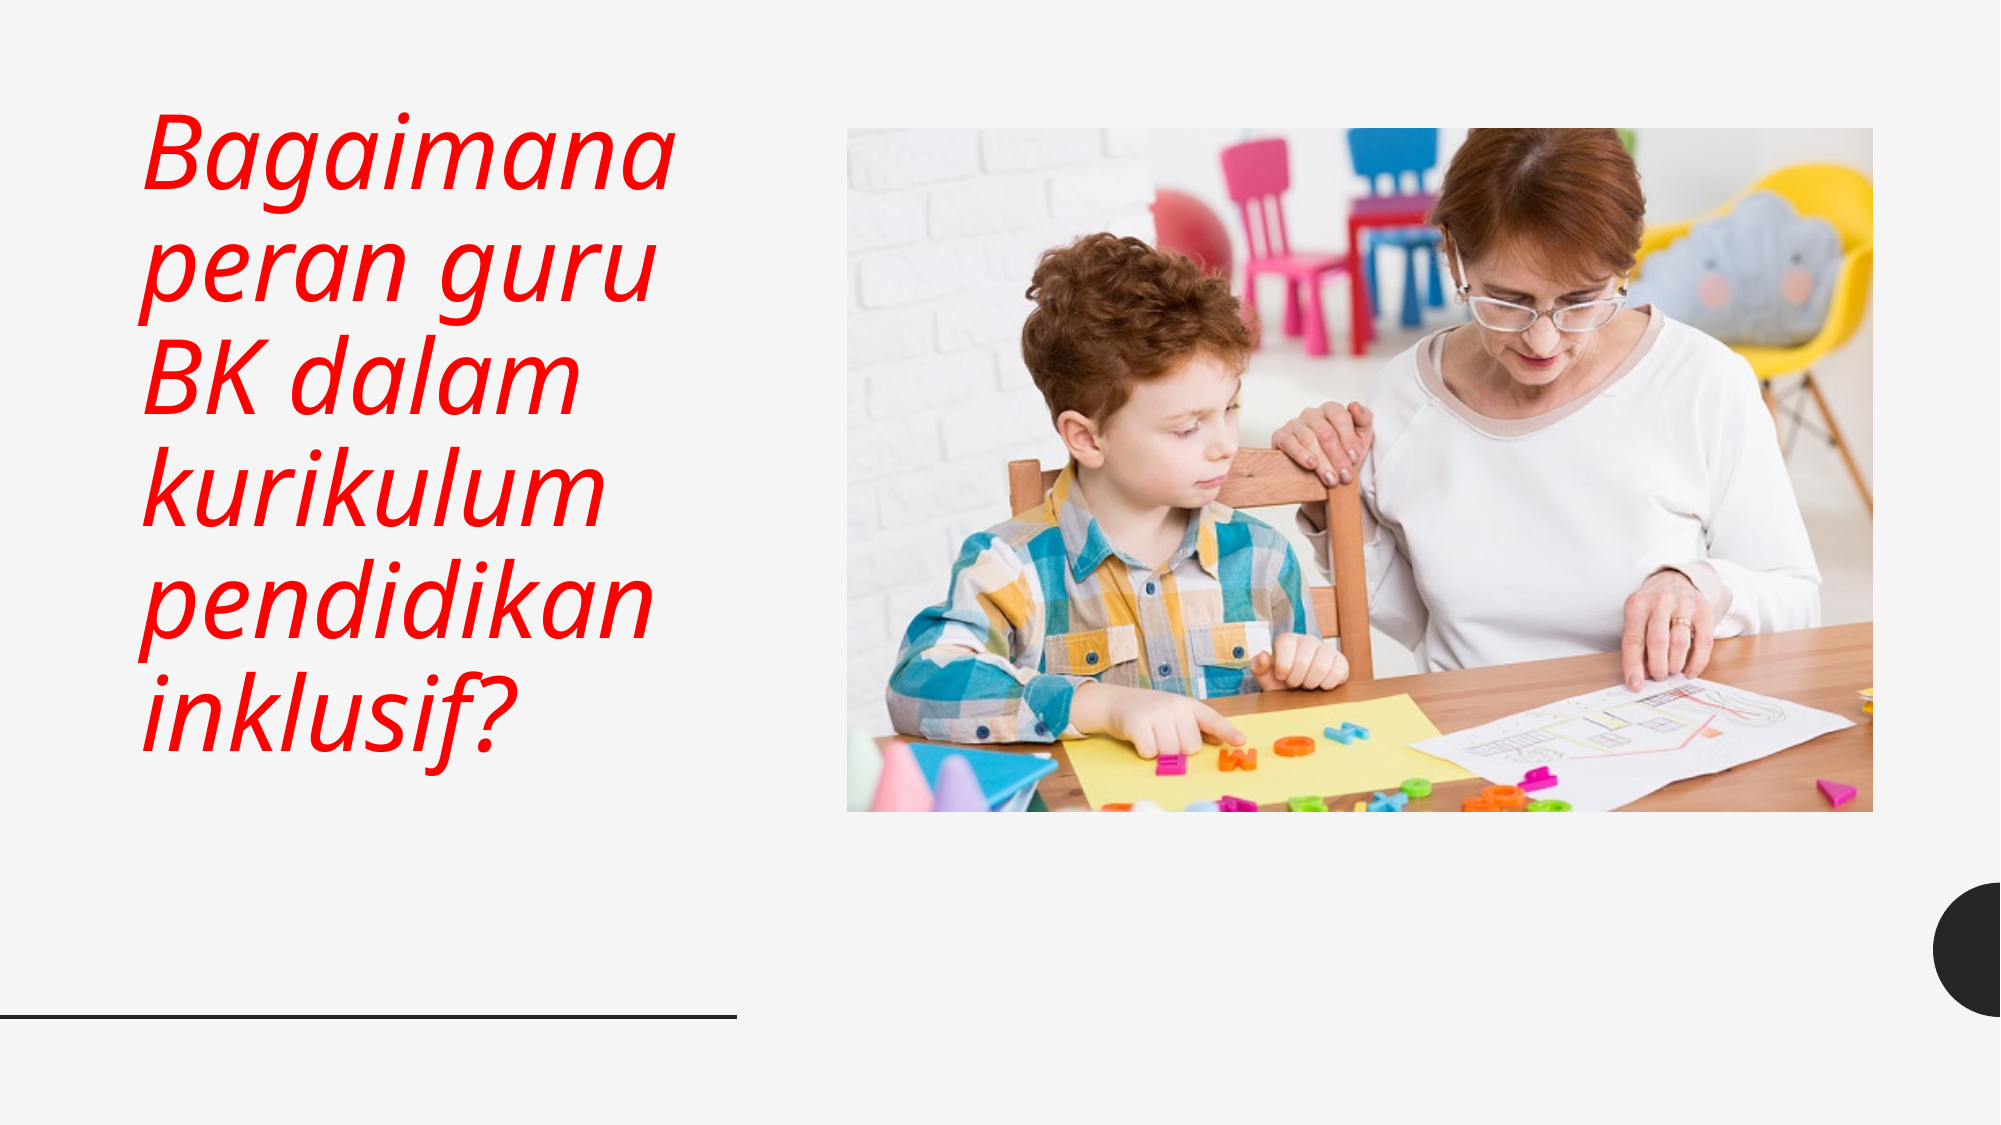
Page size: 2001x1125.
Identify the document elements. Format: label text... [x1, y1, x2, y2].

title Bagaimana peran guru BK dalam kurikulum pendidikan inklusif? [125, 91, 754, 905]
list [847, 128, 1873, 812]
